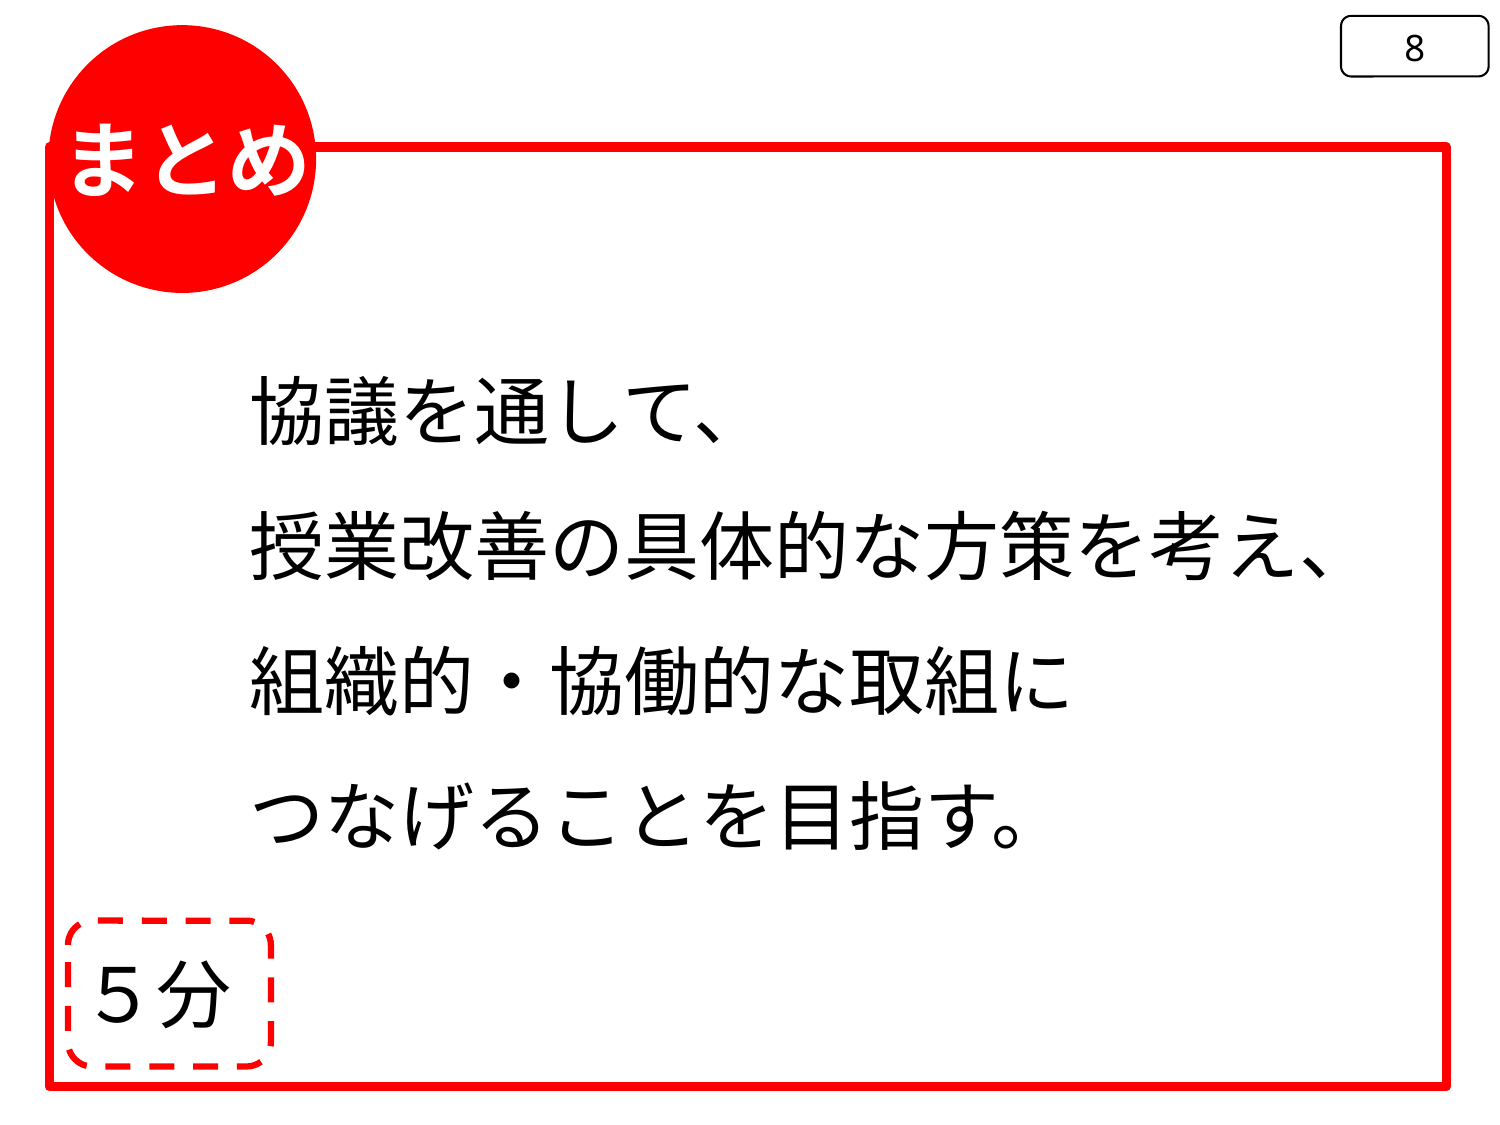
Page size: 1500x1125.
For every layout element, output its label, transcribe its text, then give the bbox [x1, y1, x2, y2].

text_box [49, 146, 1447, 1087]
text_box [61, 25, 303, 101]
text_box 協議を通して、 授業改善の具体的な方策を考え、 組織的・協働的な取組に つなげることを目指す。 [234, 311, 1500, 802]
text_box 8 [1339, 14, 1490, 78]
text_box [66, 920, 271, 1067]
text_box まとめ [46, 101, 326, 216]
